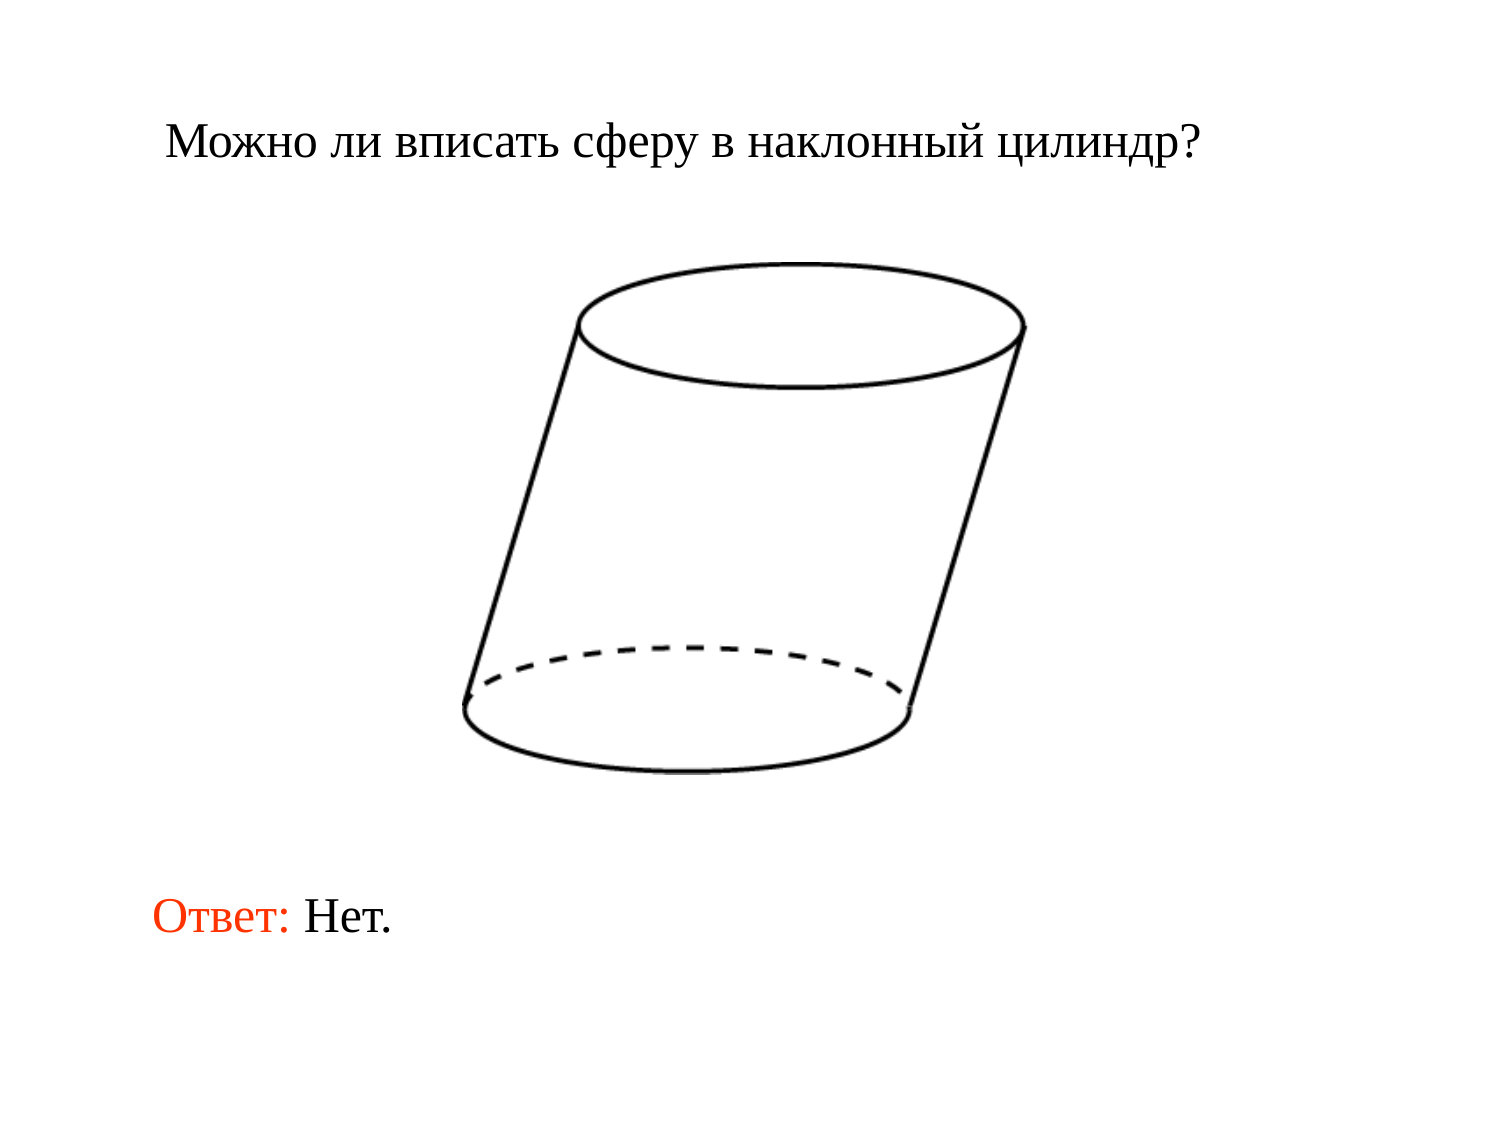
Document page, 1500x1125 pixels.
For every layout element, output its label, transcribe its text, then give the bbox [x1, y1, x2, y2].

picture [462, 262, 1029, 775]
text_box Можно ли вписать сферу в наклонный цилиндр? [150, 99, 1475, 175]
text_box Ответ: Нет. [137, 874, 500, 950]
